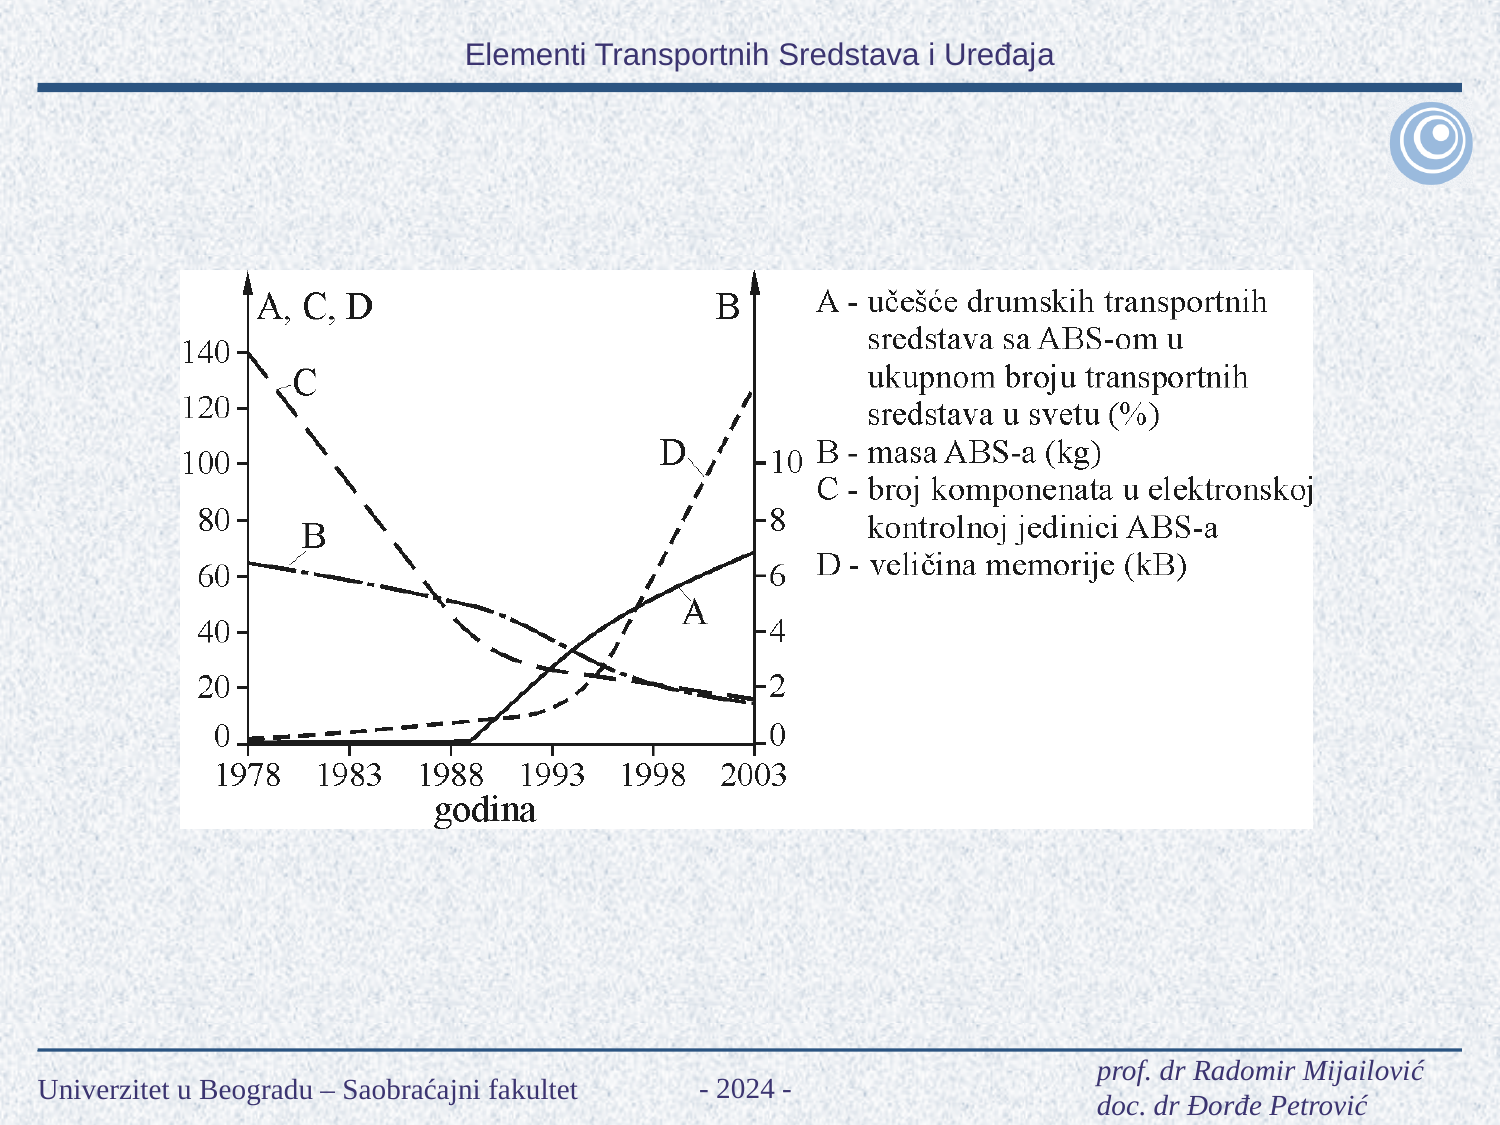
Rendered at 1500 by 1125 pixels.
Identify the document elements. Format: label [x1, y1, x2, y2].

picture [179, 270, 1313, 830]
picture [1387, 99, 1473, 188]
